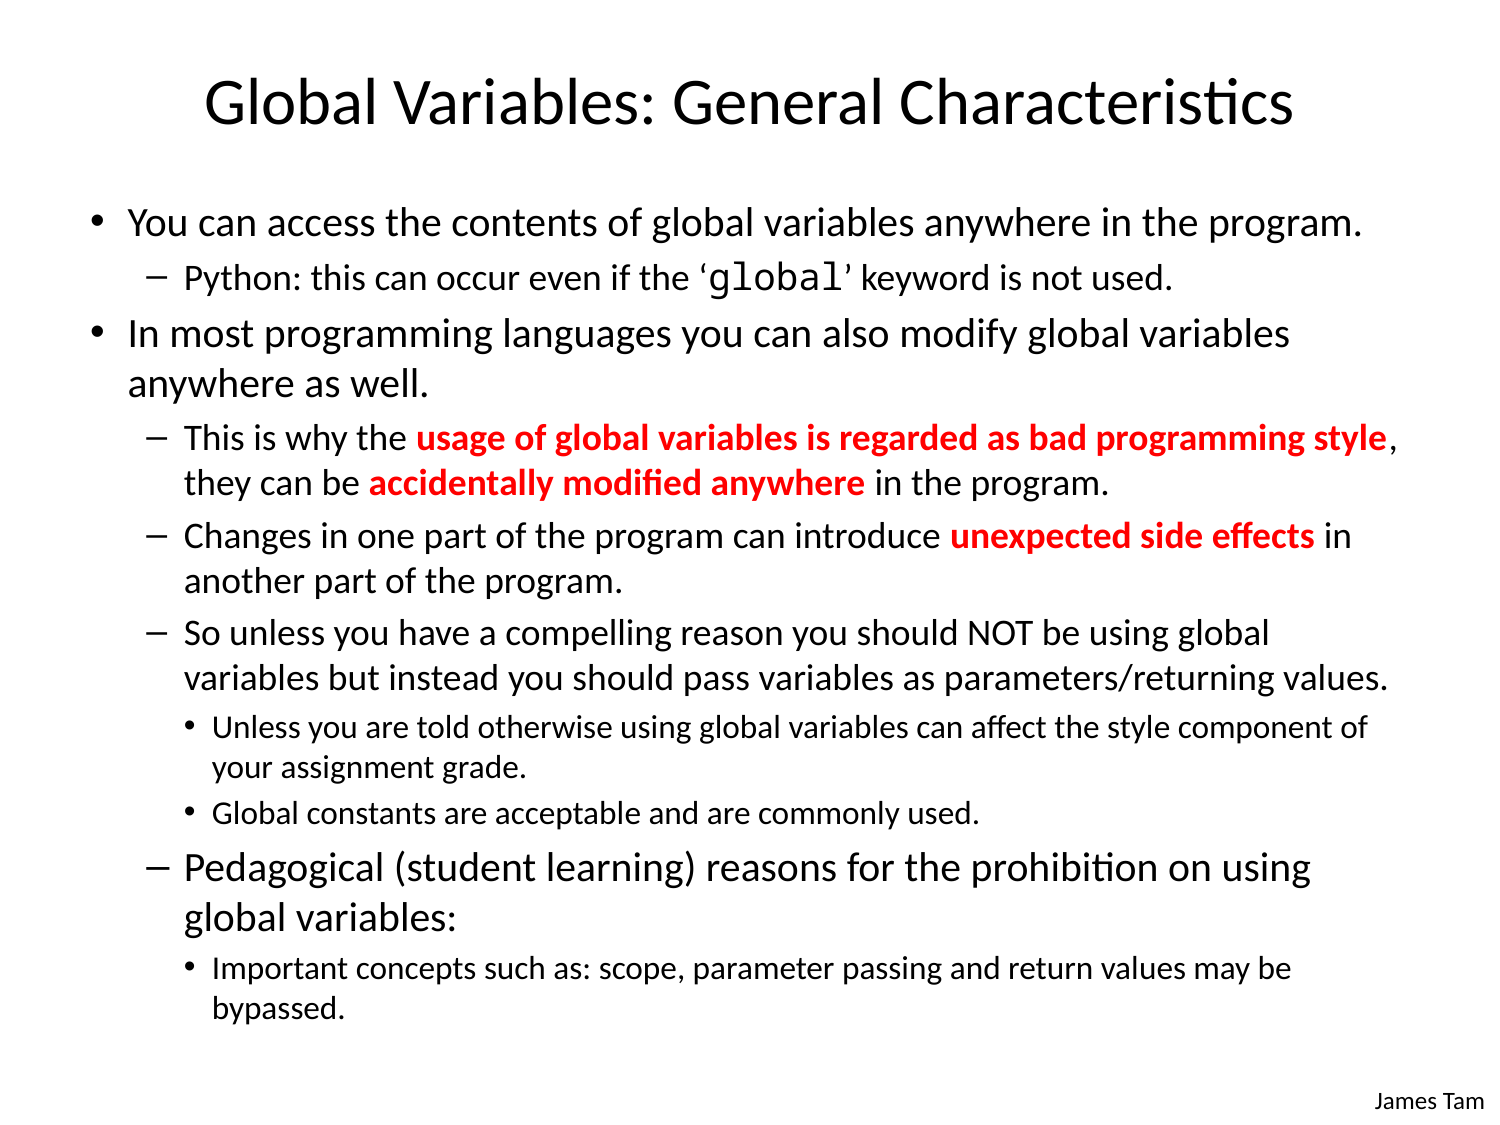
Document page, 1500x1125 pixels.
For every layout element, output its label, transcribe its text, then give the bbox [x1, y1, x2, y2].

list You can access the contents of global variables anywhere in the program. Python: this can occur even if the ‘global’ keyword is not used. In most programming languages you can also modify global variables anywhere as well. This is why the usage of global variables is regarded as bad programming style, they can be accidentally modified anywhere in the program. Changes in one part of the program can introduce unexpected side effects in another part of the program. So unless you have a compelling reason you should NOT be using global variables but instead you should pass variables as parameters/returning values. Unless you are told otherwise using global variables can affect the style component of your assignment grade. Global constants are acceptable and are commonly used. Pedagogical (student learning) reasons for the prohibition on using global variables: Important concepts such as: scope, parameter passing and return values may be bypassed. [75, 187, 1425, 1075]
title Global Variables: General Characteristics [75, 45, 1425, 150]
